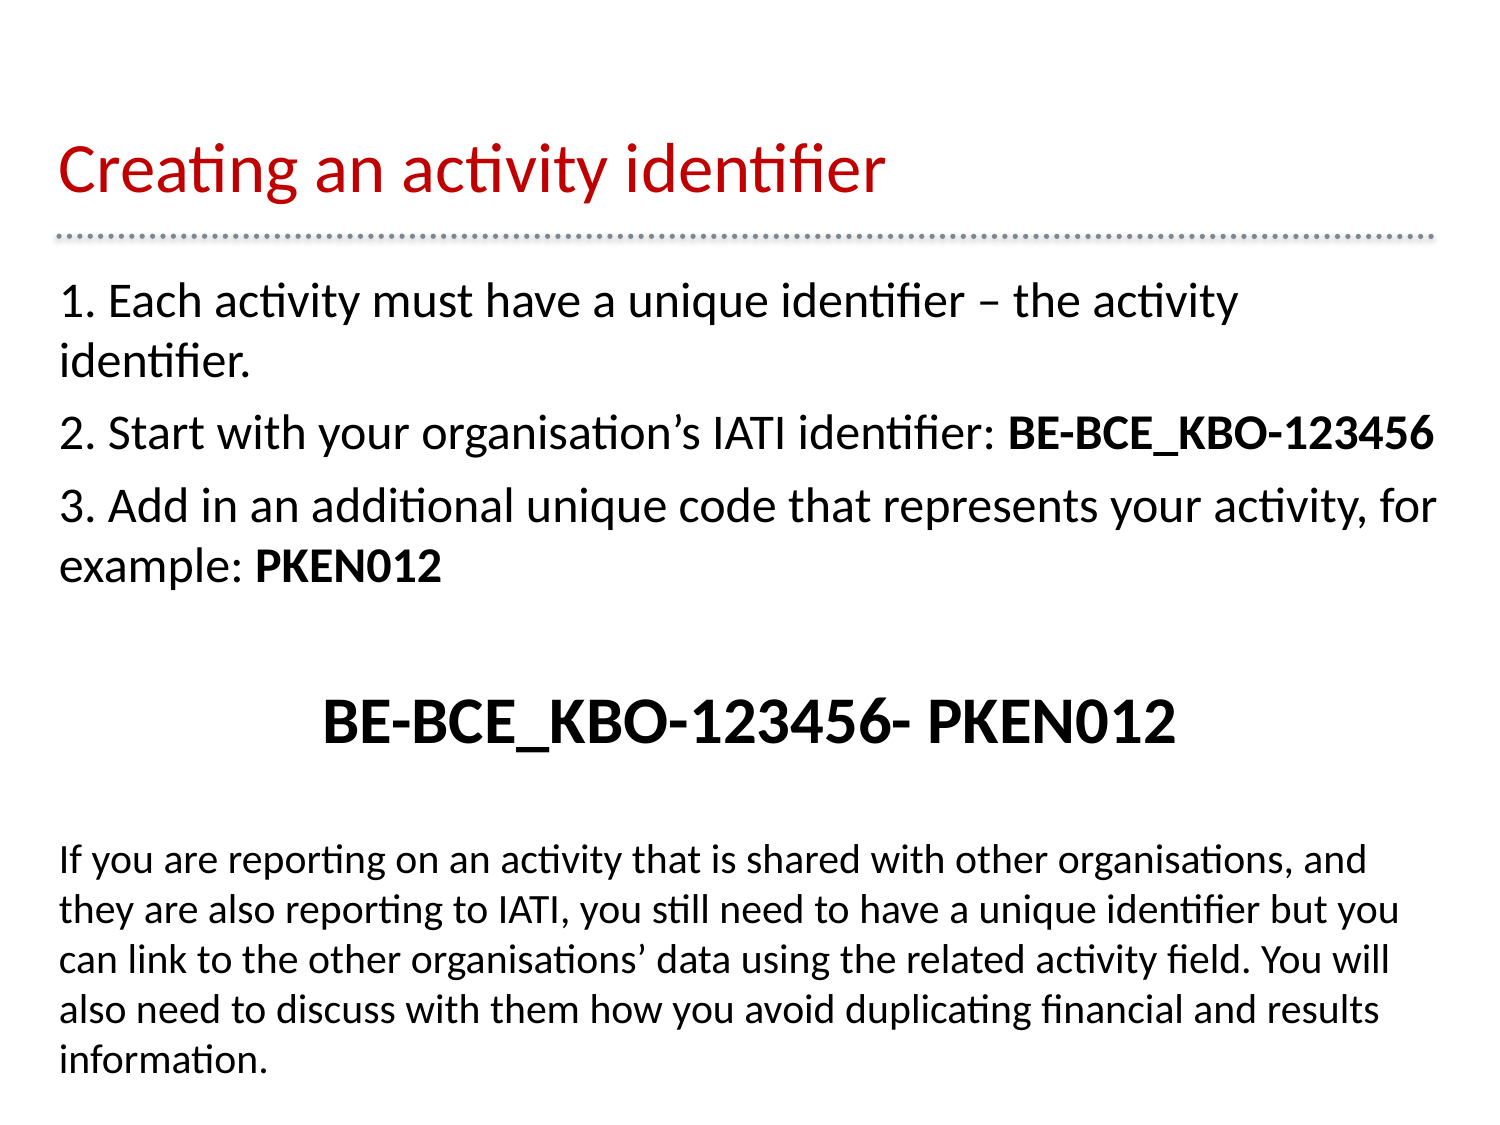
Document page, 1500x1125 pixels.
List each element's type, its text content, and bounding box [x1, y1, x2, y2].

list 1. Each activity must have a unique identifier – the activity identifier. 2. Start with your organisation’s IATI identifier: BE-BCE_KBO-123456 3. Add in an additional unique code that represents your activity, for example: PKEN012 BE-BCE_KBO-123456- PKEN012 If you are reporting on an activity that is shared with other organisations, and they are also reporting to IATI, you still need to have a unique identifier but you can link to the other organisations’ data using the related activity field. You will also need to discuss with them how you avoid duplicating financial and results information. [59, 267, 1441, 1010]
title Creating an activity identifier [59, 59, 1441, 207]
